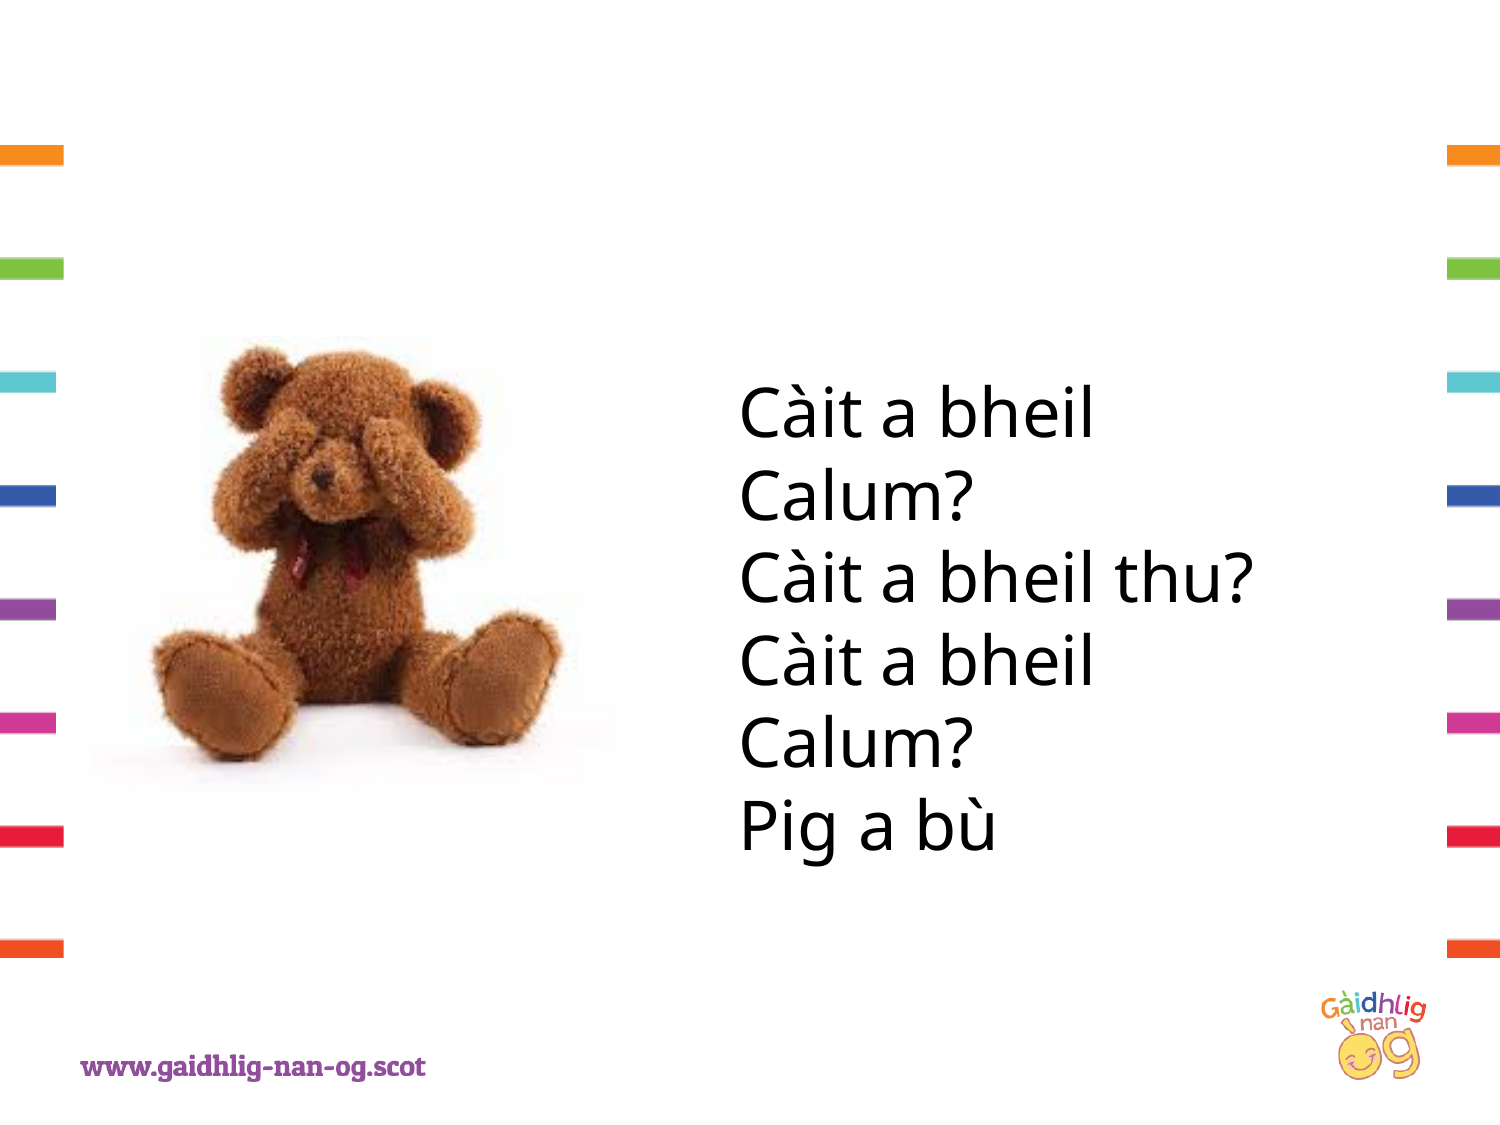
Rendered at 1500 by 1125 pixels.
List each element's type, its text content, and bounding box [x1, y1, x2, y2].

picture [63, 979, 1437, 1093]
text_box Càit a bheil Calum? Càit a bheil thu? Càit a bheil Calum? Pig a bù [723, 361, 1336, 872]
picture [55, 336, 657, 793]
